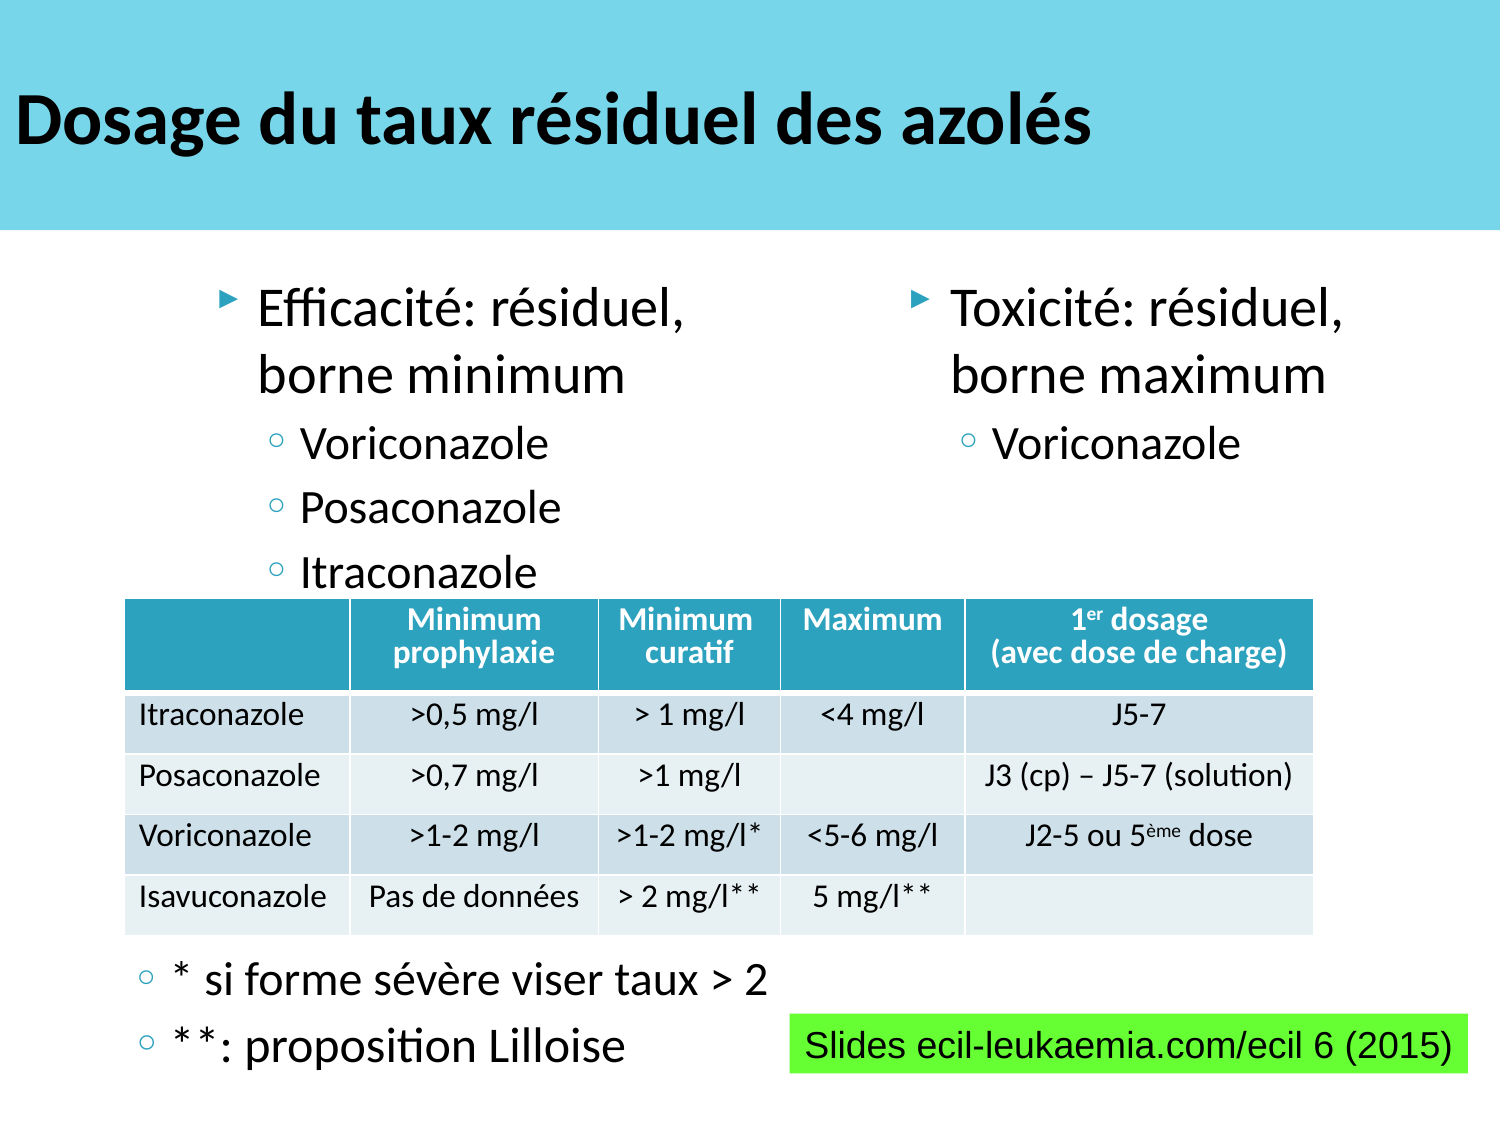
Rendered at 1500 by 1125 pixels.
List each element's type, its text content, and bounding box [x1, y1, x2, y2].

title Dosage du taux résiduel des azolés [0, 0, 1500, 231]
table_cell <5-6 mg/l [781, 815, 964, 874]
table_cell Voriconazole [125, 815, 349, 874]
table_cell Itraconazole [125, 696, 349, 753]
table_cell J5-7 [966, 696, 1313, 753]
table_cell >0,5 mg/l [351, 696, 598, 753]
table_cell >1-2 mg/l* [599, 815, 780, 874]
list Toxicité: résiduel, borne maximum Voriconazole [874, 262, 1500, 938]
text_box Slides ecil-leukaemia.com/ecil 6 (2015) [834, 1013, 1468, 1074]
table_cell Pas de données [351, 876, 598, 935]
table_cell > 1 mg/l [599, 696, 780, 753]
table_header Minimum curatif [599, 599, 780, 690]
table_cell > 2 mg/l** [599, 876, 780, 935]
table_header Minimum prophylaxie [351, 599, 598, 690]
table_cell >1-2 mg/l [351, 815, 598, 874]
table_header Maximum [781, 599, 964, 690]
table_cell >1 mg/l [599, 755, 780, 814]
table_cell <4 mg/l [781, 696, 964, 753]
table_cell [781, 755, 964, 814]
list Efficacité: résiduel, borne minimum Voriconazole Posaconazole Itraconazole [182, 262, 809, 597]
text_box * si forme sévère viser taux > 2 **: proposition Lilloise [53, 940, 834, 1080]
table_cell Isavuconazole [125, 876, 349, 935]
table_cell J3 (cp) – J5-7 (solution) [966, 755, 1313, 814]
table_header 1er dosage (avec dose de charge) [966, 599, 1313, 690]
table_cell J2-5 ou 5ème dose [966, 815, 1313, 874]
table_cell 5 mg/l** [781, 876, 964, 935]
table_cell >0,7 mg/l [351, 755, 598, 814]
table_header [125, 599, 349, 690]
table_cell [966, 876, 1313, 935]
table_cell Posaconazole [125, 755, 349, 814]
